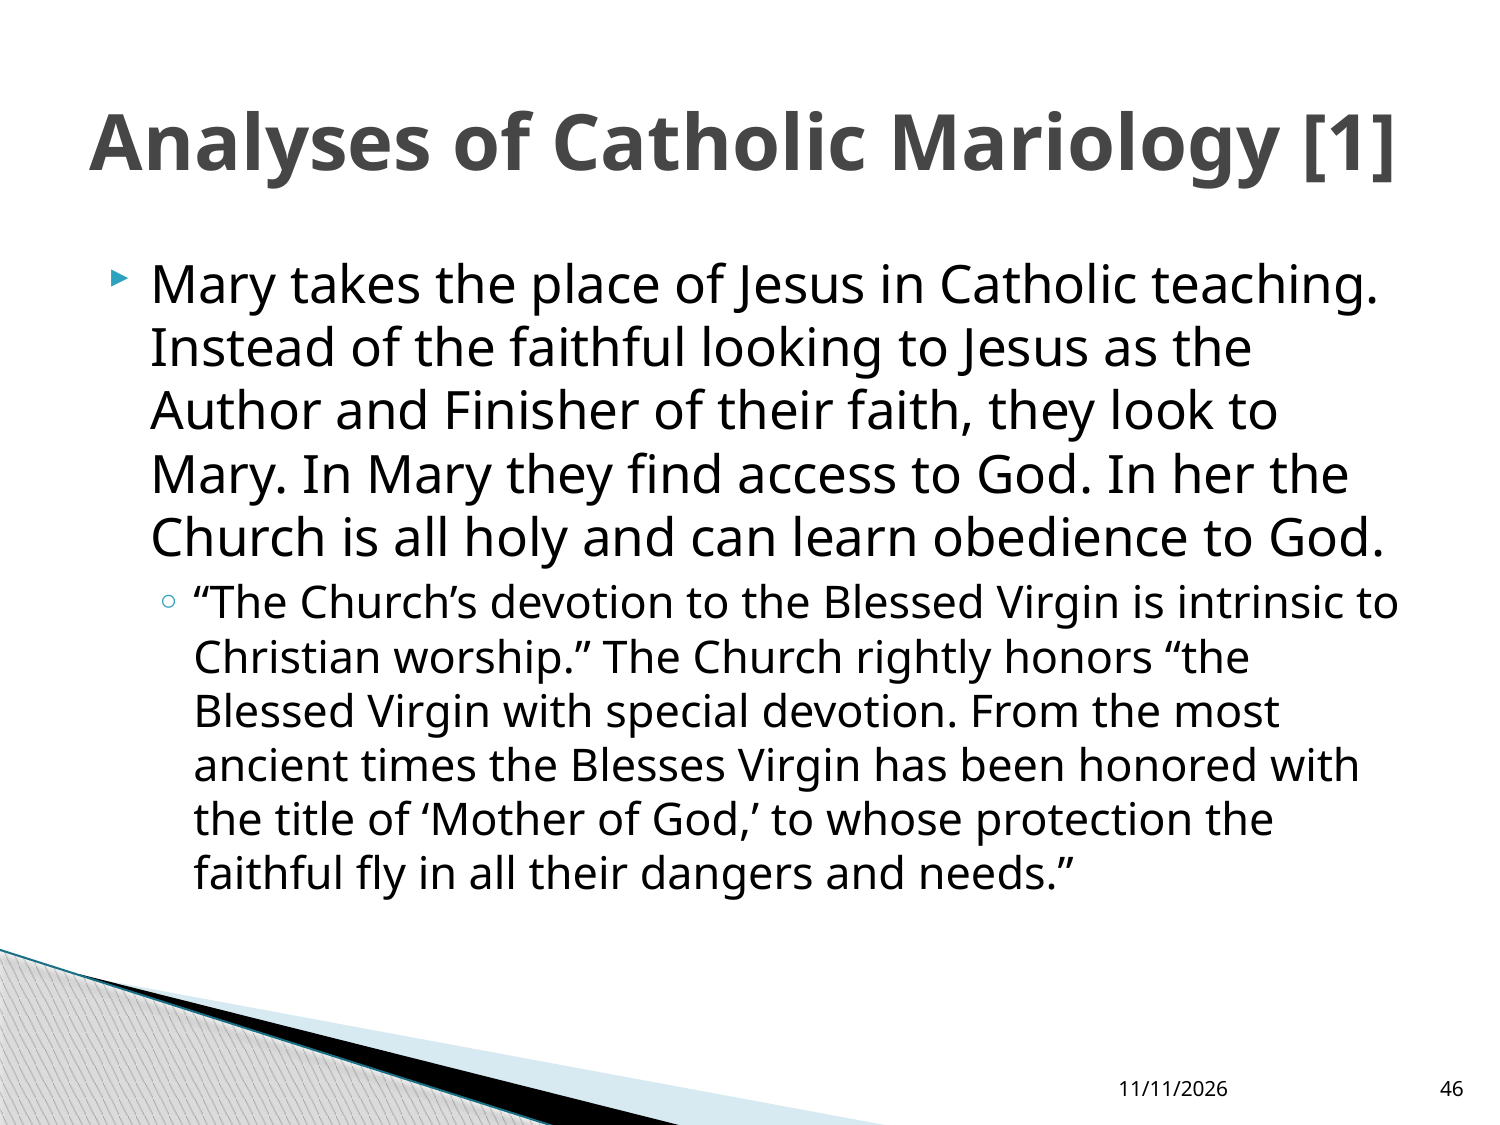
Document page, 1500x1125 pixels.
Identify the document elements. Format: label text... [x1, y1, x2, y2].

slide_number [1103, 1051, 1418, 1112]
slide_number 46 [1418, 1051, 1479, 1112]
title Analyses of Catholic Mariology [1] [75, 45, 1425, 233]
list Mary takes the place of Jesus in Catholic teaching. Instead of the faithful looking to Jesus as the Author and Finisher of their faith, they look to Mary. In Mary they find access to God. In her the Church is all holy and can learn obedience to God. “The Church’s devotion to the Blessed Virgin is intrinsic to Christian worship.” The Church rightly honors “the Blessed Virgin with special devotion. From the most ancient times the Blesses Virgin has been honored with the title of ‘Mother of God,’ to whose protection the faithful fly in all their dangers and needs.” [75, 243, 1425, 986]
